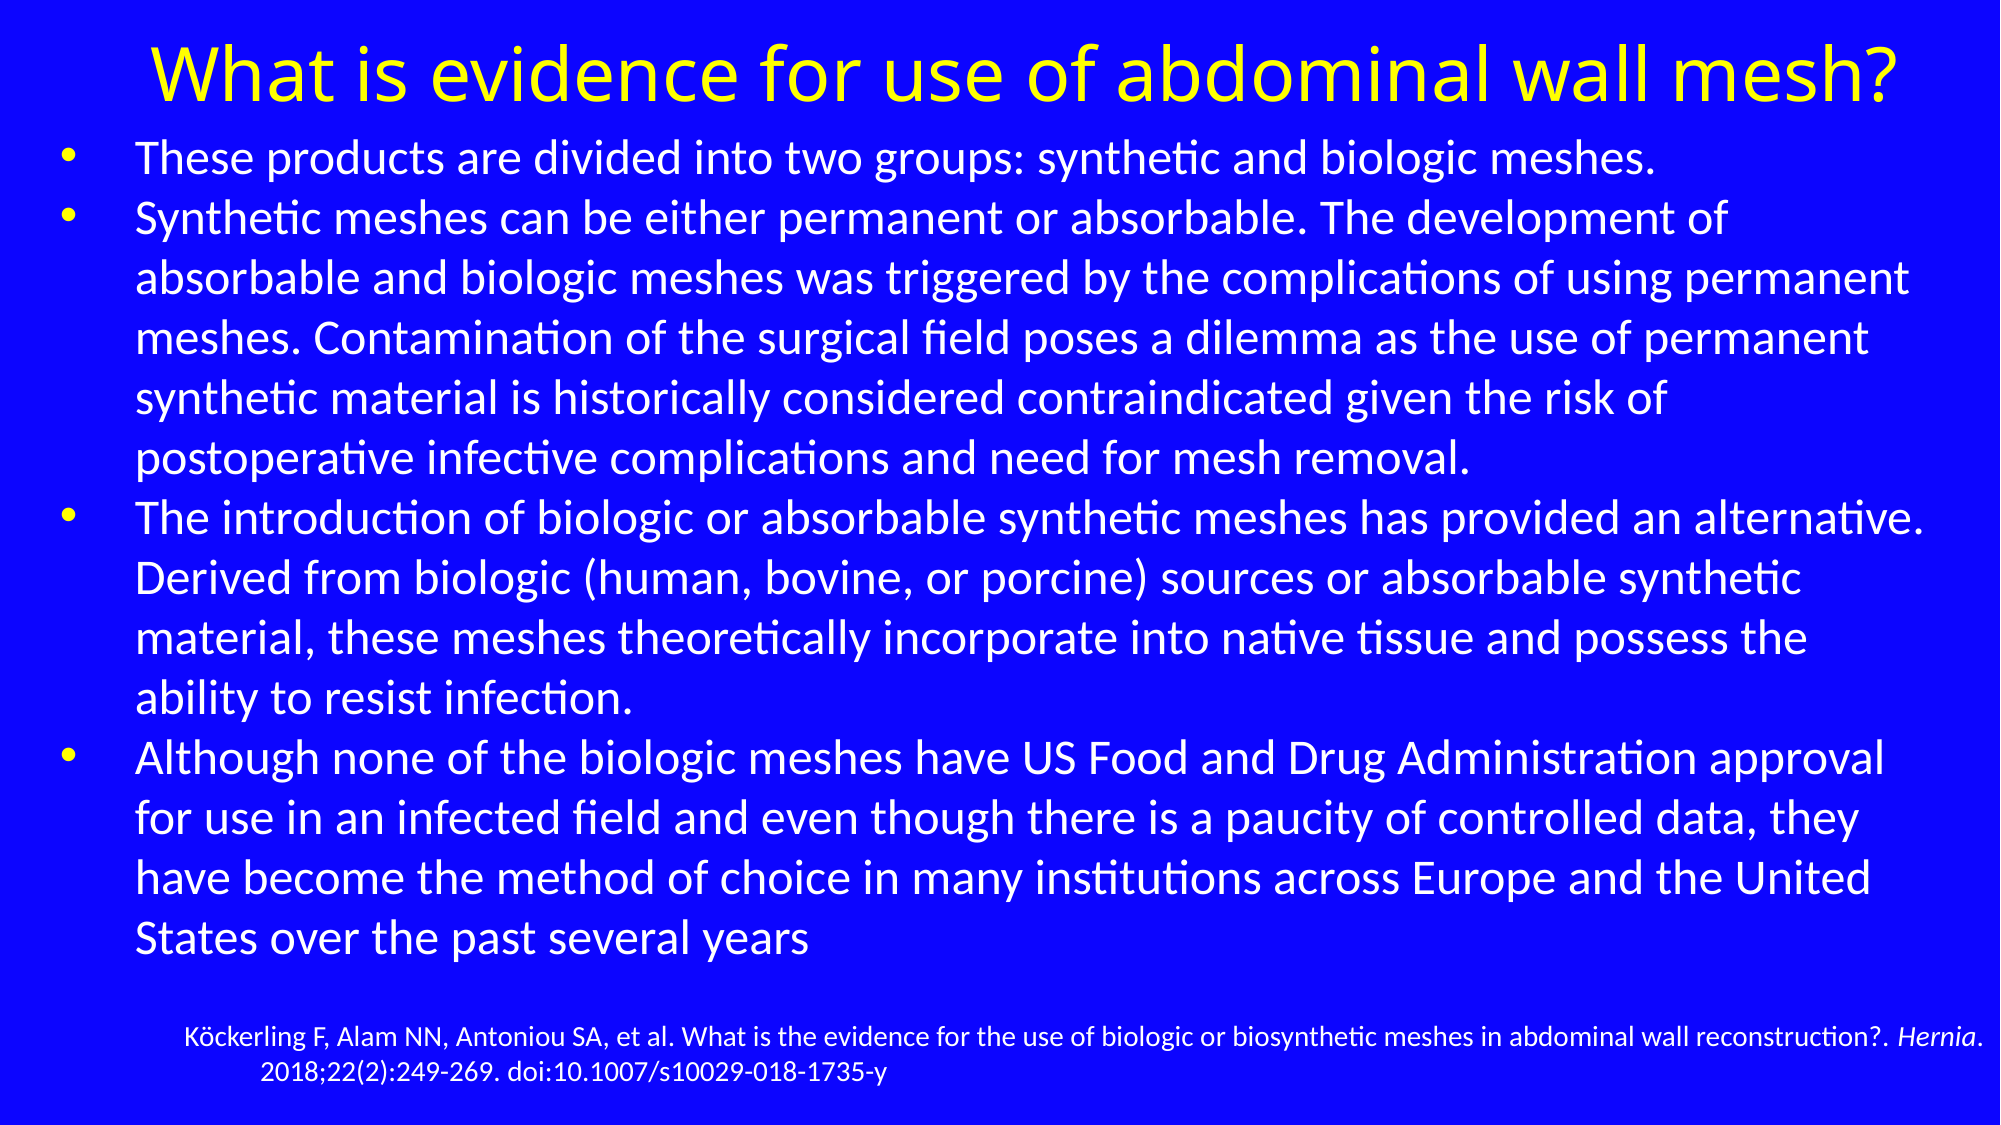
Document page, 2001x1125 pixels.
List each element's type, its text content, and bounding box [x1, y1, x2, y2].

title What is evidence for use of abdominal wall mesh? [68, 0, 2000, 182]
text_box These products are divided into two groups: synthetic and biologic meshes. Synthetic meshes can be either permanent or absorbable. The development of absorbable and biologic meshes was triggered by the complications of using permanent meshes. Contamination of the surgical field poses a dilemma as the use of permanent synthetic material is historically considered contraindicated given the risk of postoperative infective complications and need for mesh removal. The introduction of biologic or absorbable synthetic meshes has provided an alternative. Derived from biologic (human, bovine, or porcine) sources or absorbable synthetic material, these meshes theoretically incorporate into native tissue and possess the ability to resist infection. Although none of the biologic meshes have US Food and Drug Administration approval for use in an infected field and even though there is a paucity of controlled data, they have become the method of choice in many institutions across Europe and the United States over the past several years [44, 116, 1949, 867]
text_box Köckerling F, Alam NN, Antoniou SA, et al. What is the evidence for the use of biologic or biosynthetic meshes in abdominal wall reconstruction?. Hernia. 2018;22(2):249-269. doi:10.1007/s10029-018-1735-y [169, 1009, 2000, 1095]
